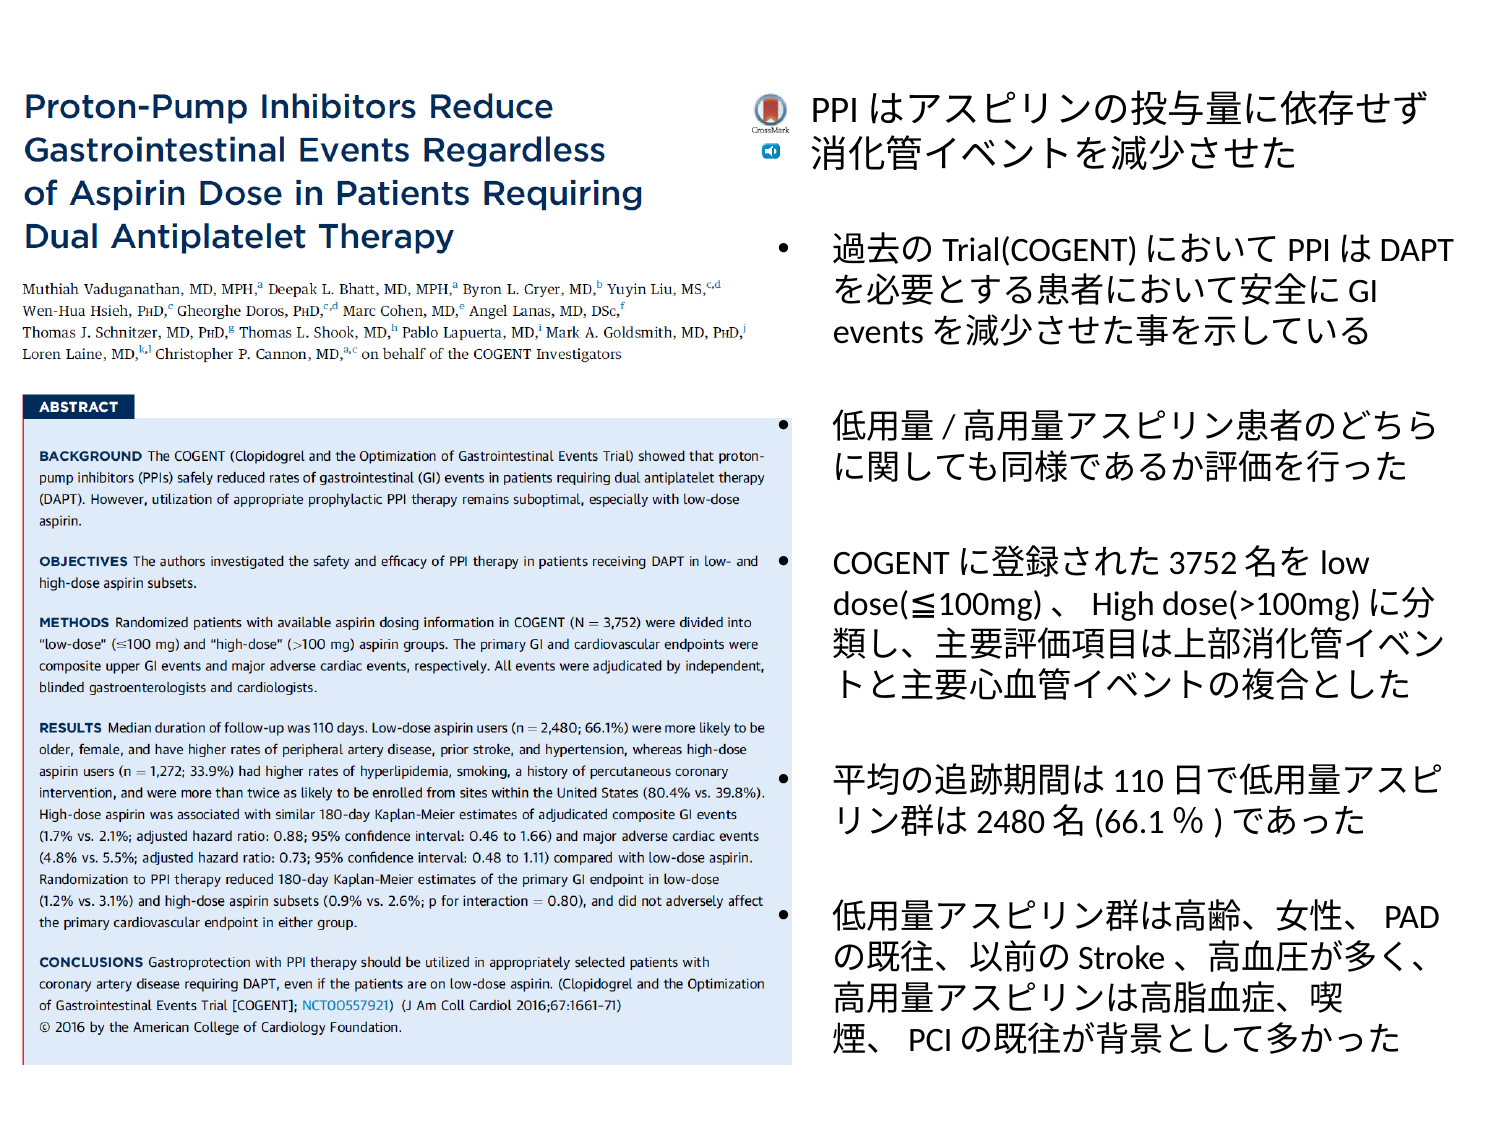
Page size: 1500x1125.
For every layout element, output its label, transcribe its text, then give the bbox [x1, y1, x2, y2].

text_box PPIはアスピリンの投与量に依存せず消化管イベントを減少させた [796, 78, 1459, 219]
picture [17, 89, 797, 1068]
list 過去のTrial(COGENT)においてPPIはDAPTを必要とする患者において安全にGI eventsを減少させた事を示している 低用量/高用量アスピリン患者のどちらに関しても同様であるか評価を行った COGENTに登録された3752名をlow dose(≦100mg)、High dose(>100mg)に分類し、主要評価項目は上部消化管イベントと主要心血管イベントの複合とした 平均の追跡期間は110日で低用量アスピリン群は2480名(66.1％)であった 低用量アスピリン群は高齢、女性、PADの既往、以前のStroke、高血圧が多く、高用量アスピリンは高脂血症、喫煙、PCIの既往が背景として多かった [762, 219, 1471, 1106]
